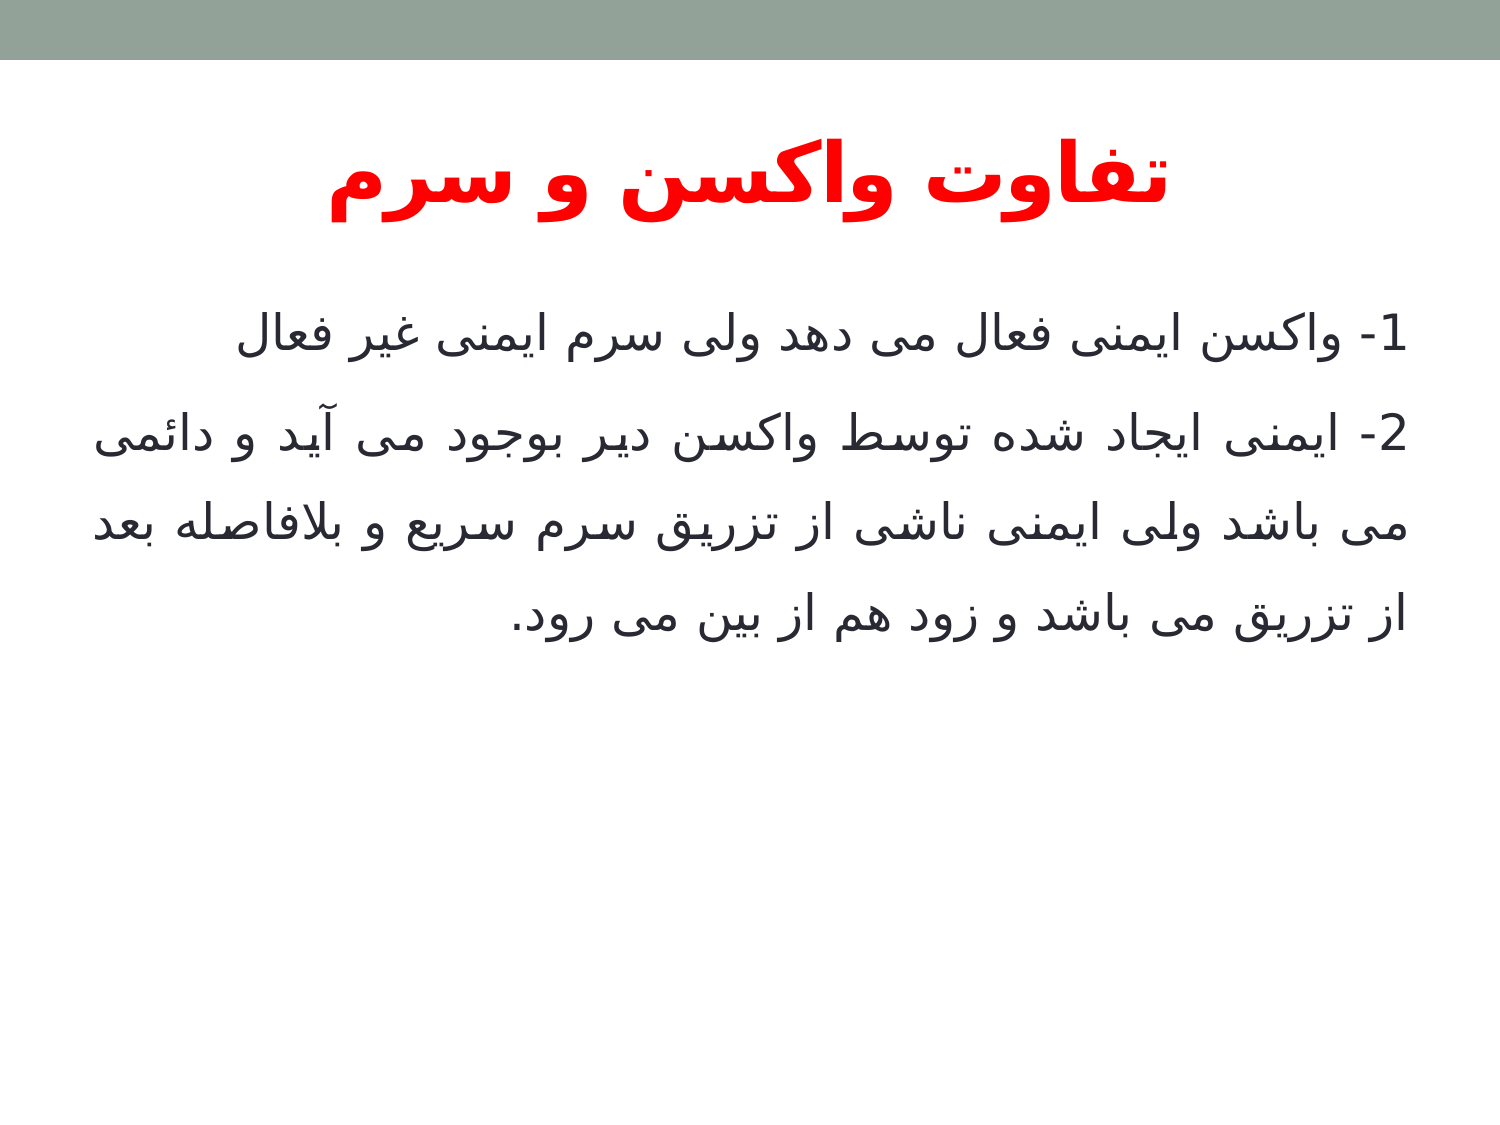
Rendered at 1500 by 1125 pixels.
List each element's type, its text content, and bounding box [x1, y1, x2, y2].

title تفاوت واکسن و سرم [75, 87, 1425, 250]
list 1- واکسن ایمنی فعال می دهد ولی سرم ایمنی غیر فعال 2- ایمنی ایجاد شده توسط واکسن دیر بوجود می آید و دائمی می باشد ولی ایمنی ناشی از تزریق سرم سریع و بلافاصله بعد از تزریق می باشد و زود هم از بین می رود. [75, 262, 1425, 1063]
